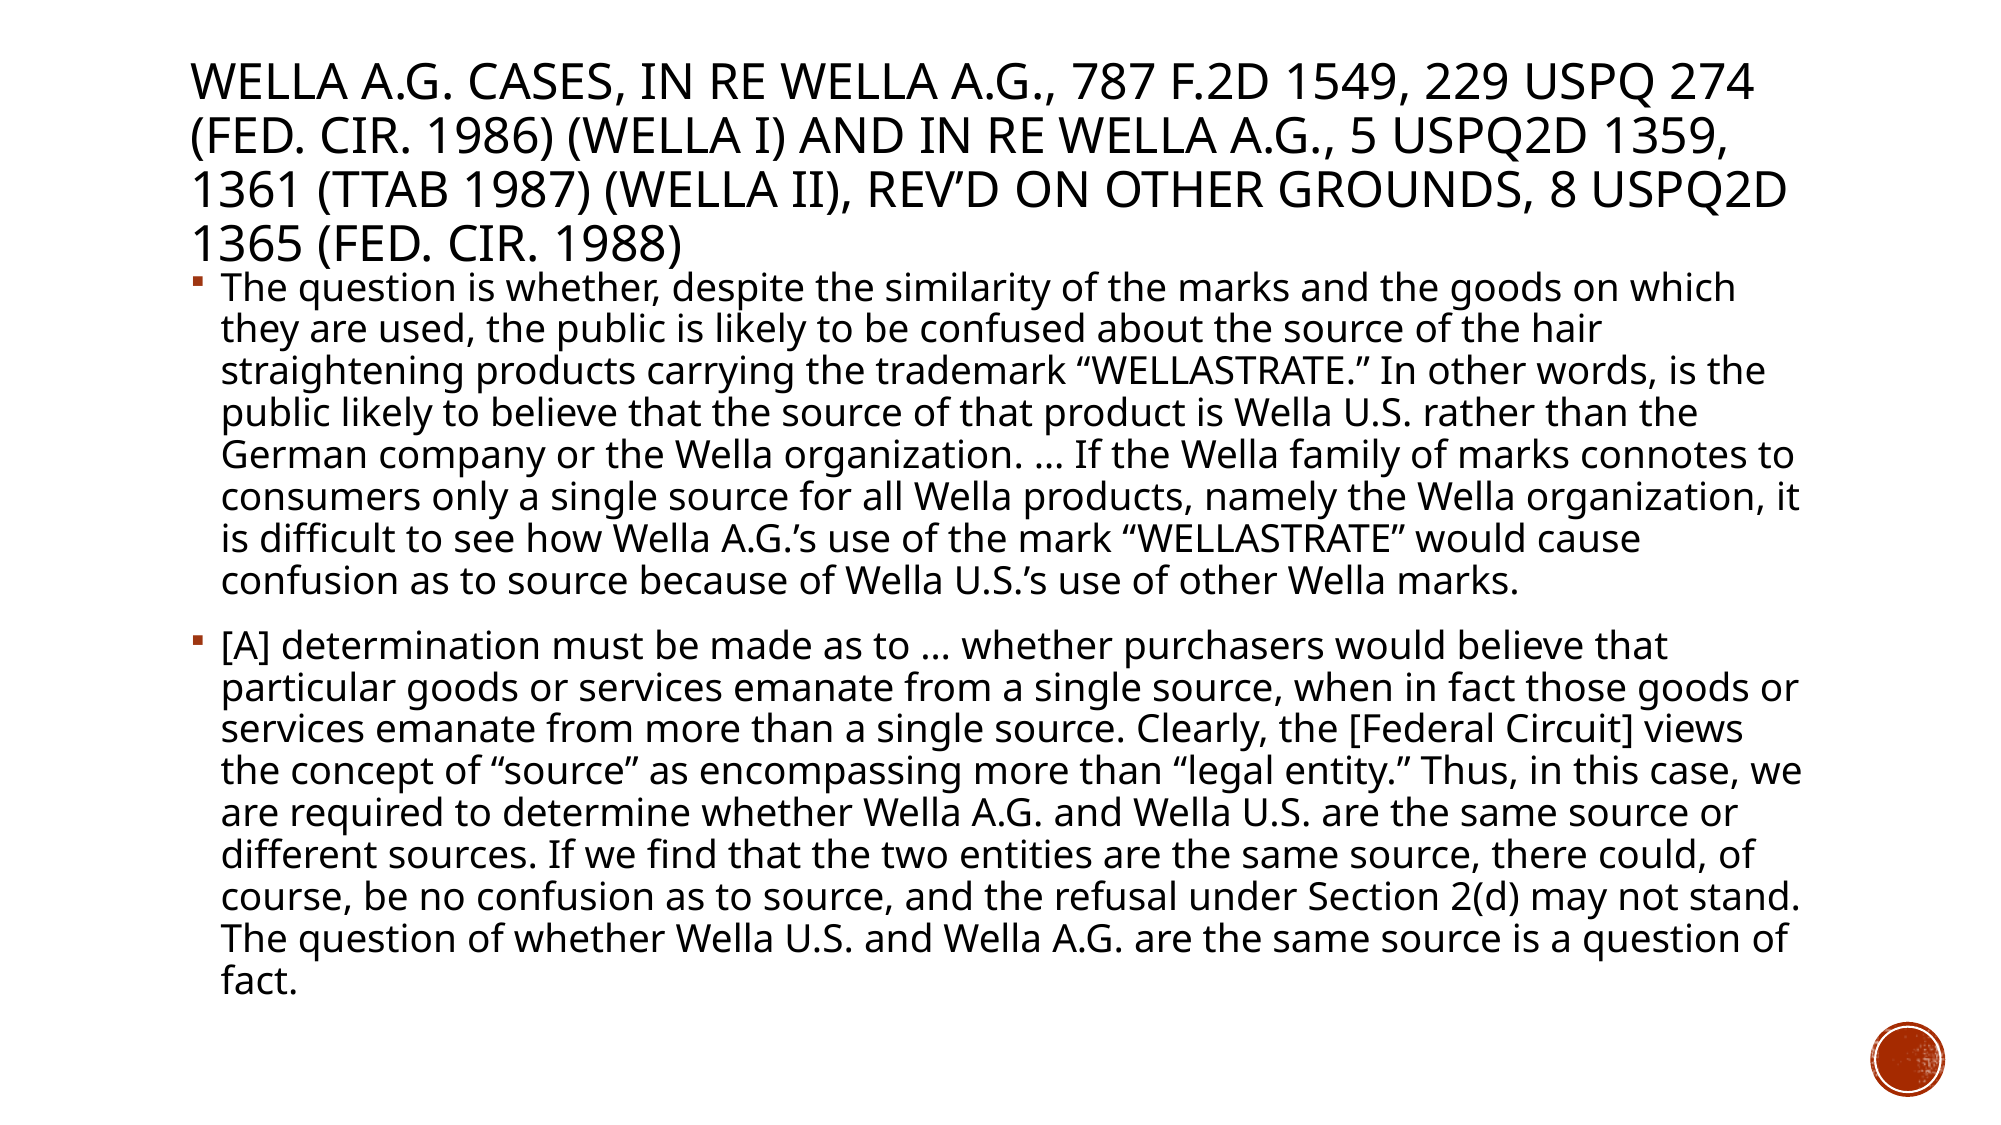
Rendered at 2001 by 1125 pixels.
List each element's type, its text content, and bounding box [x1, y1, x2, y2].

list The question is whether, despite the similarity of the marks and the goods on which they are used, the public is likely to be confused about the source of the hair straightening products carrying the trademark “WELLASTRATE.” In other words, is the public likely to believe that the source of that product is Wella U.S. rather than the German company or the Wella organization. … If the Wella family of marks connotes to consumers only a single source for all Wella products, namely the Wella organization, it is difficult to see how Wella A.G.’s use of the mark “WELLASTRATE” would cause confusion as to source because of Wella U.S.’s use of other Wella marks. [A] determination must be made as to … whether purchasers would believe that particular goods or services emanate from a single source, when in fact those goods or services emanate from more than a single source. Clearly, the [Federal Circuit] views the concept of “source” as encompassing more than “legal entity.” Thus, in this case, we are required to determine whether Wella A.G. and Wella U.S. are the same source or different sources. If we find that the two entities are the same source, there could, of course, be no confusion as to source, and the refusal under Section 2(d) may not stand. The question of whether Wella U.S. and Wella A.G. are the same source is a question of fact. [175, 260, 1826, 1013]
title Wella A.G. cases, In re Wella A.G., 787 F.2d 1549, 229 USPQ 274 (Fed. Cir. 1986) (Wella I) and In re Wella A.G., 5 USPQ2d 1359, 1361 (TTAB 1987) (Wella II), rev’d on other grounds, 8 USPQ2d 1365 (Fed. Cir. 1988) [175, 79, 1826, 250]
